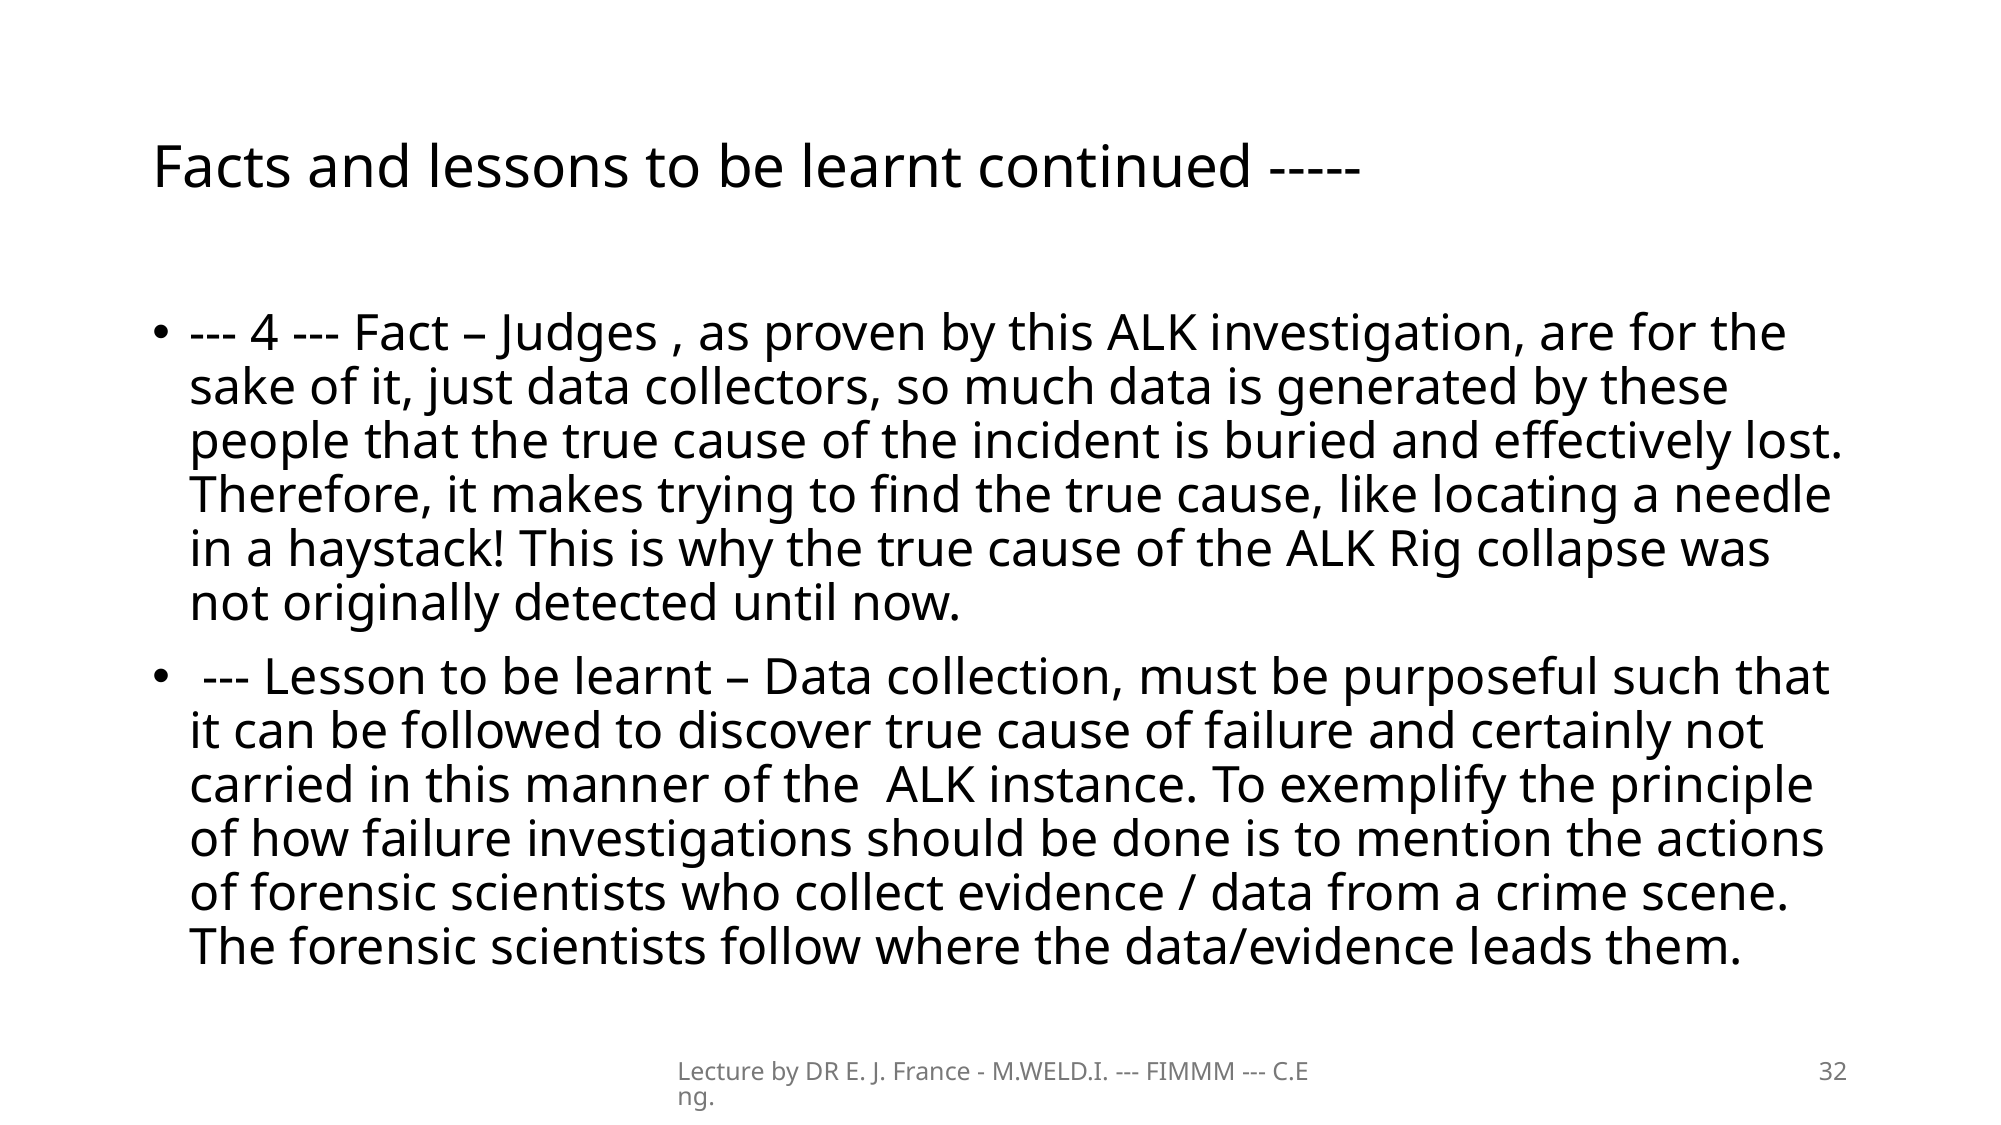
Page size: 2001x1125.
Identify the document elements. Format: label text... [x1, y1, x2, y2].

slide_number 32 [1412, 1042, 1863, 1103]
footer Lecture by DR E. J. France - M.WELD.I. --- FIMMM --- C.Eng. [662, 1042, 1338, 1103]
list --- 4 --- Fact – Judges , as proven by this ALK investigation, are for the sake of it, just data collectors, so much data is generated by these people that the true cause of the incident is buried and effectively lost. Therefore, it makes trying to find the true cause, like locating a needle in a haystack! This is why the true cause of the ALK Rig collapse was not originally detected until now. --- Lesson to be learnt – Data collection, must be purposeful such that it can be followed to discover true cause of failure and certainly not carried in this manner of the ALK instance. To exemplify the principle of how failure investigations should be done is to mention the actions of forensic scientists who collect evidence / data from a crime scene. The forensic scientists follow where the data/evidence leads them. [137, 299, 1863, 1014]
title Facts and lessons to be learnt continued ----- [137, 59, 1863, 278]
